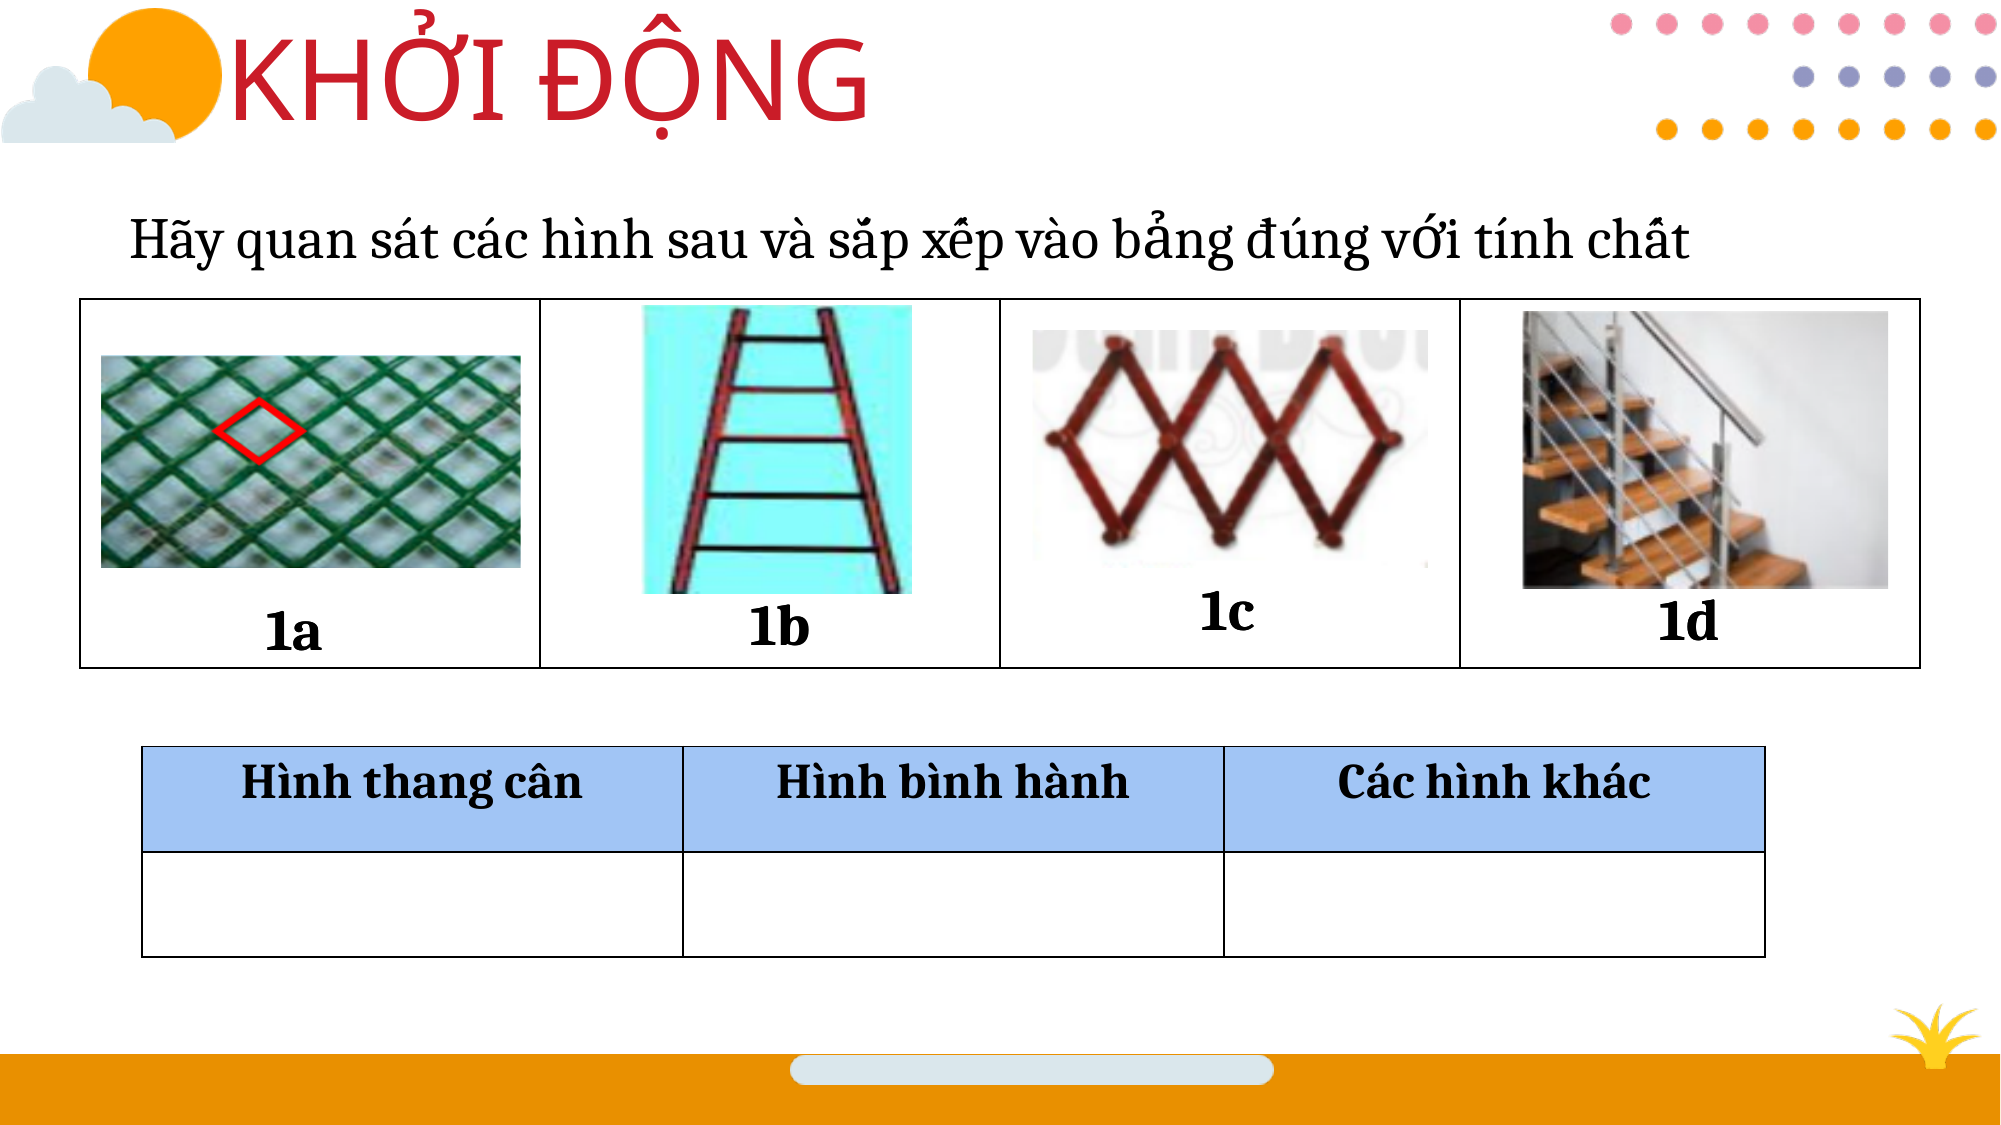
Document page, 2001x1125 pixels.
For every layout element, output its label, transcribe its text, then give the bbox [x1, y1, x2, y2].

table_header [1461, 300, 1919, 667]
text_box Hãy quan sát các hình sau và sắp xếp vào bảng đúng với tính chất [114, 192, 1808, 278]
table_cell [1225, 853, 1764, 956]
picture [0, 8, 210, 143]
table_header [1001, 300, 1459, 667]
picture [101, 355, 521, 568]
table_cell [684, 853, 1223, 956]
text_box 1a [251, 584, 372, 670]
table_header Hình thang cân [143, 747, 682, 851]
table_header [81, 300, 539, 667]
table_header Hình bình hành [684, 747, 1223, 851]
table_cell [143, 853, 682, 956]
picture [1578, 0, 2001, 159]
table_header Các hình khác [1225, 747, 1764, 851]
picture [641, 305, 913, 594]
picture [1032, 330, 1428, 568]
picture [0, 1003, 2001, 1125]
text_box 1d [1644, 589, 1765, 660]
text_box KHỞI ĐỘNG [210, 0, 890, 150]
picture [1522, 311, 1889, 589]
table_header [541, 300, 999, 667]
text_box 1b [735, 594, 856, 665]
text_box 1c [1186, 568, 1307, 650]
